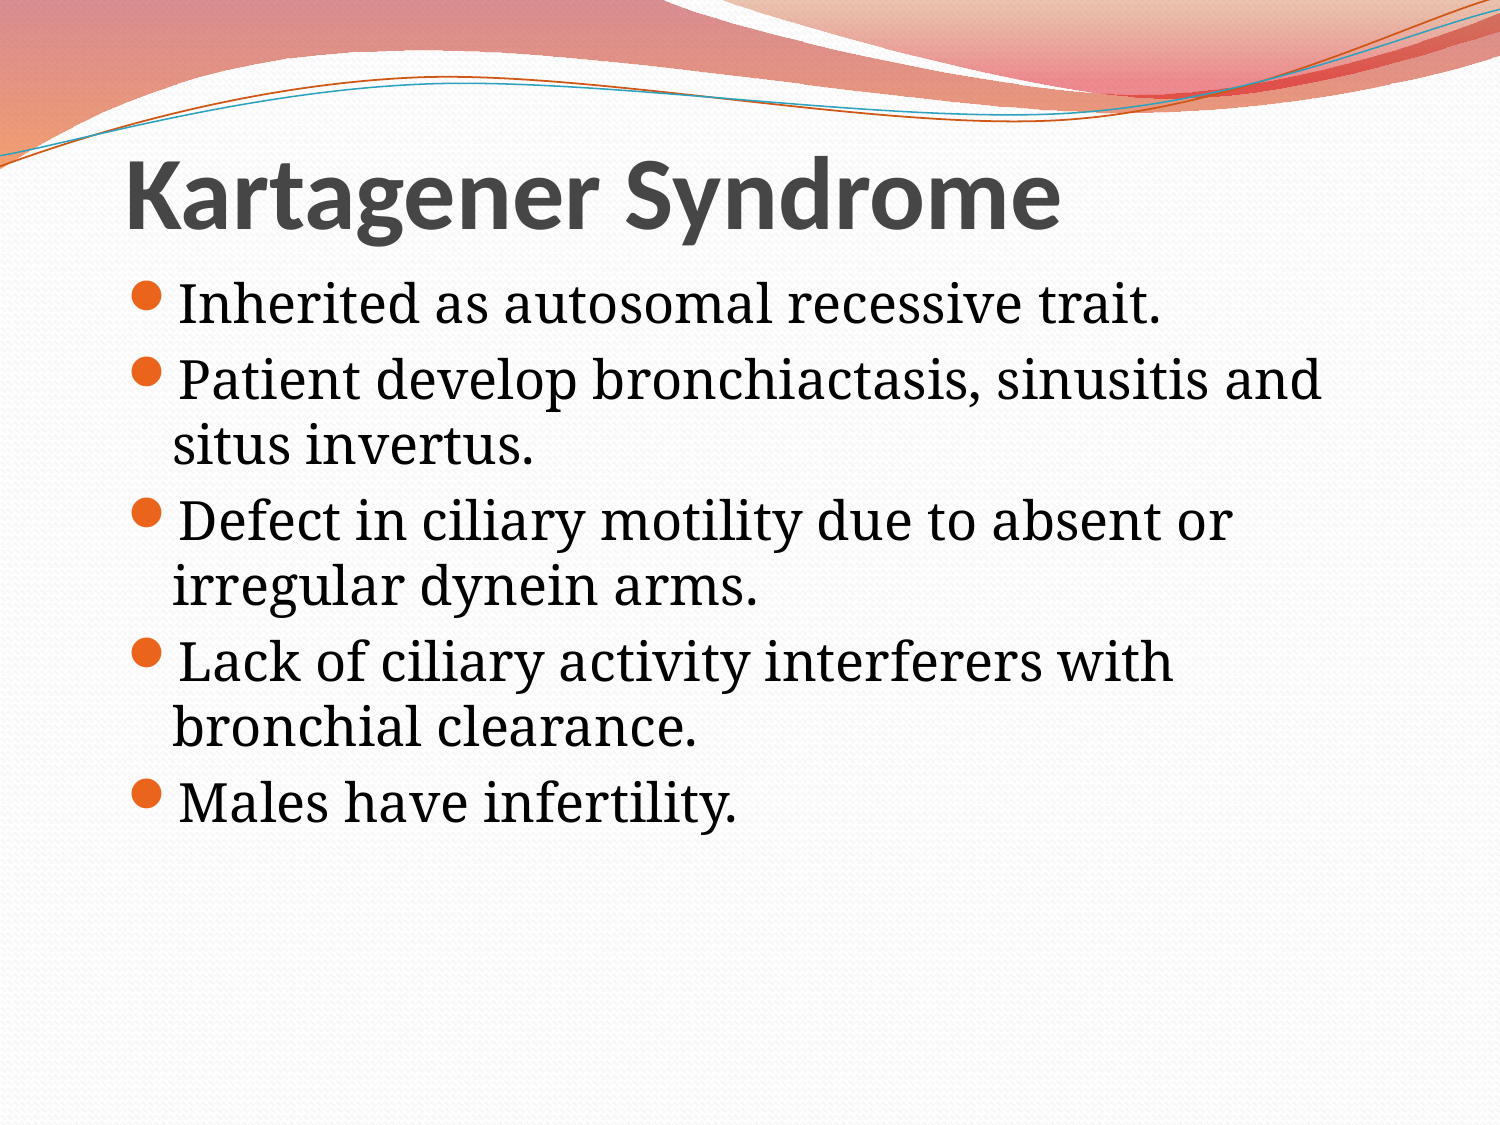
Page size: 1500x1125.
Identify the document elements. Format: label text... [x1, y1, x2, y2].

title Kartagener Syndrome [125, 62, 1400, 250]
list Inherited as autosomal recessive trait. Patient develop bronchiactasis, sinusitis and situs invertus. Defect in ciliary motility due to absent or irregular dynein arms. Lack of ciliary activity interferers with bronchial clearance. Males have infertility. [112, 262, 1388, 1088]
